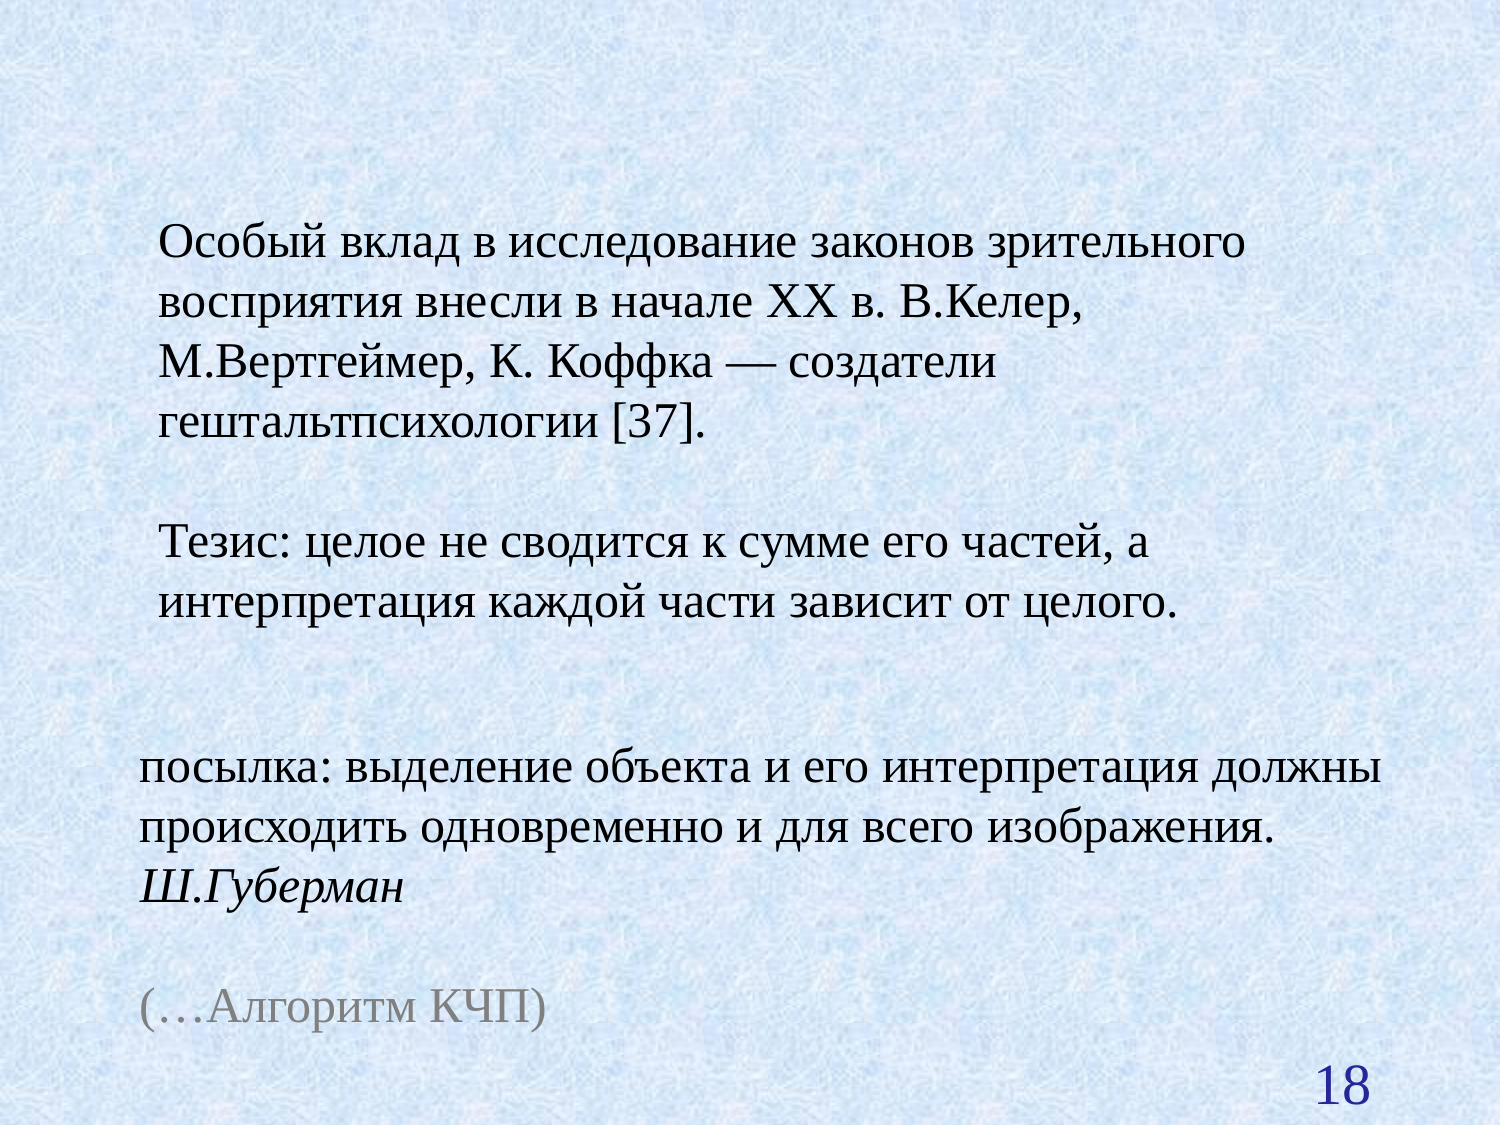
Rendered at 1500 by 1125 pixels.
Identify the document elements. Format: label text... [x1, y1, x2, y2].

picture [0, 0, 1500, 1125]
text_box Особый вклад в исследование законов зрительного восприятия внесли в начале XX в. В.Келер, М.Вертгеймер, К. Коффка — создатели гештальтпсихологии [37]. Тезис: целое не сводится к сумме его частей, а интерпретация каждой части зависит от целого. [143, 199, 1357, 635]
text_box посылка: выделение объекта и его интерпретация должны происходить одновременно и для всего изображения. Ш.Губерман (…Алгоритм КЧП) [124, 724, 1400, 1040]
